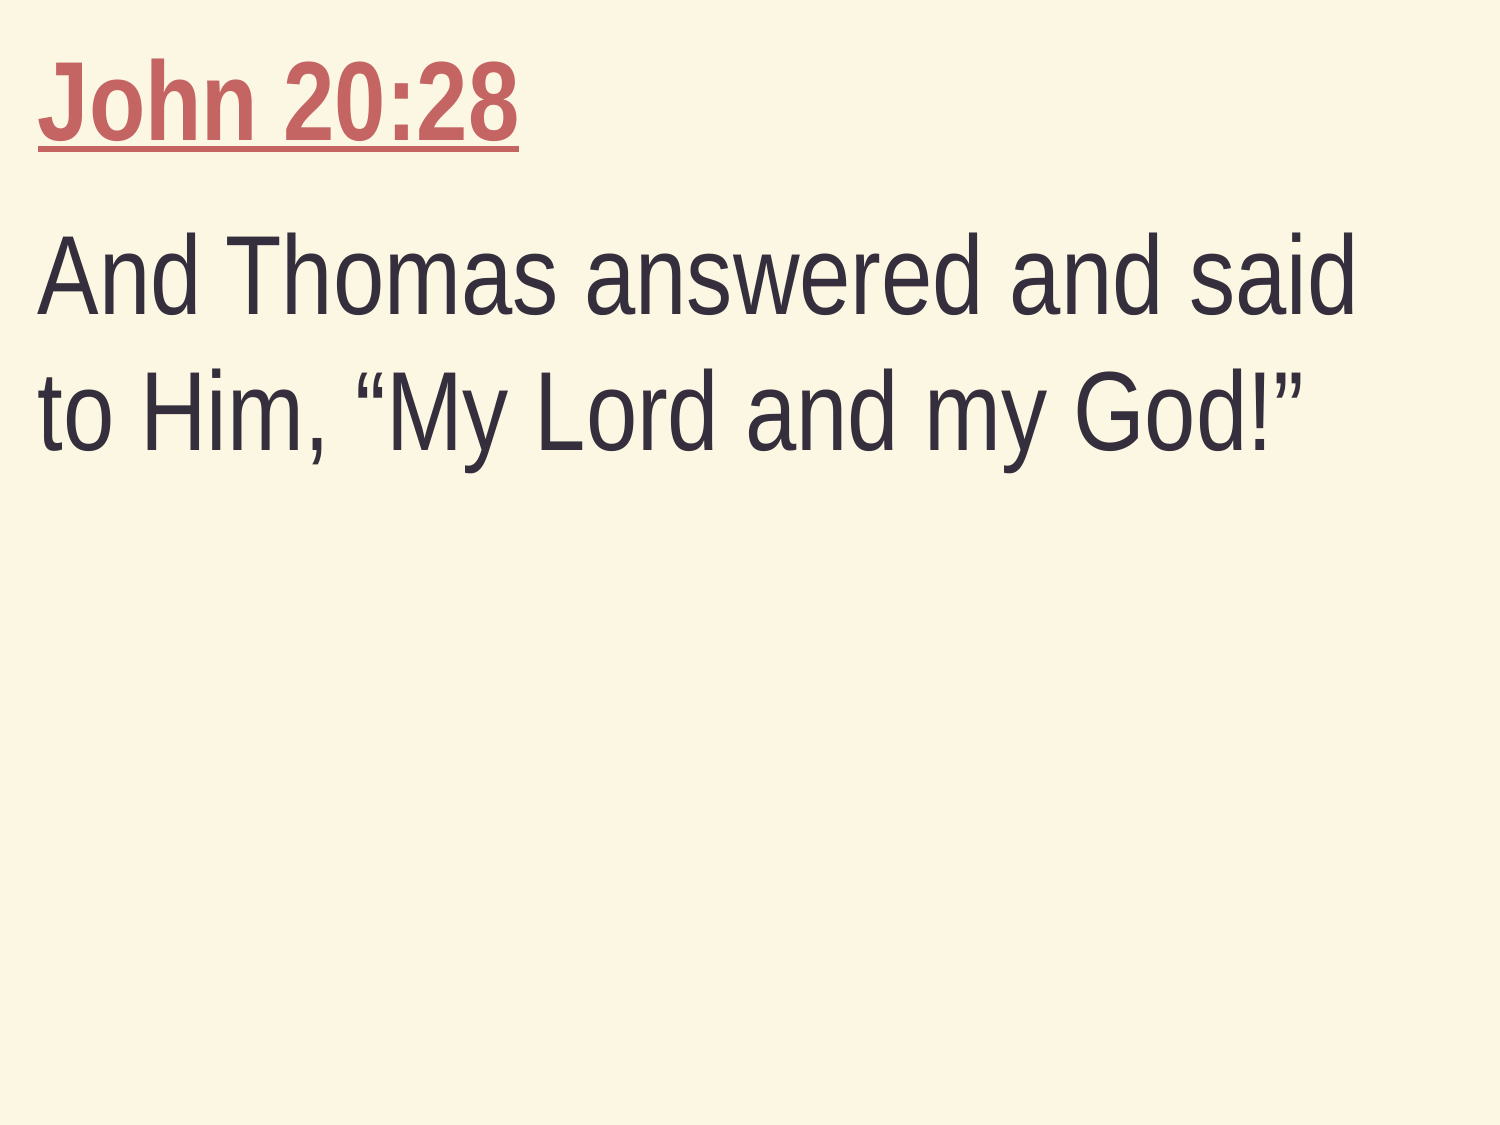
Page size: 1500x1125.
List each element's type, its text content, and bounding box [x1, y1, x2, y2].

text_box John 20:28 And Thomas answered and said to Him, “My Lord and my God!” [22, 20, 1472, 480]
